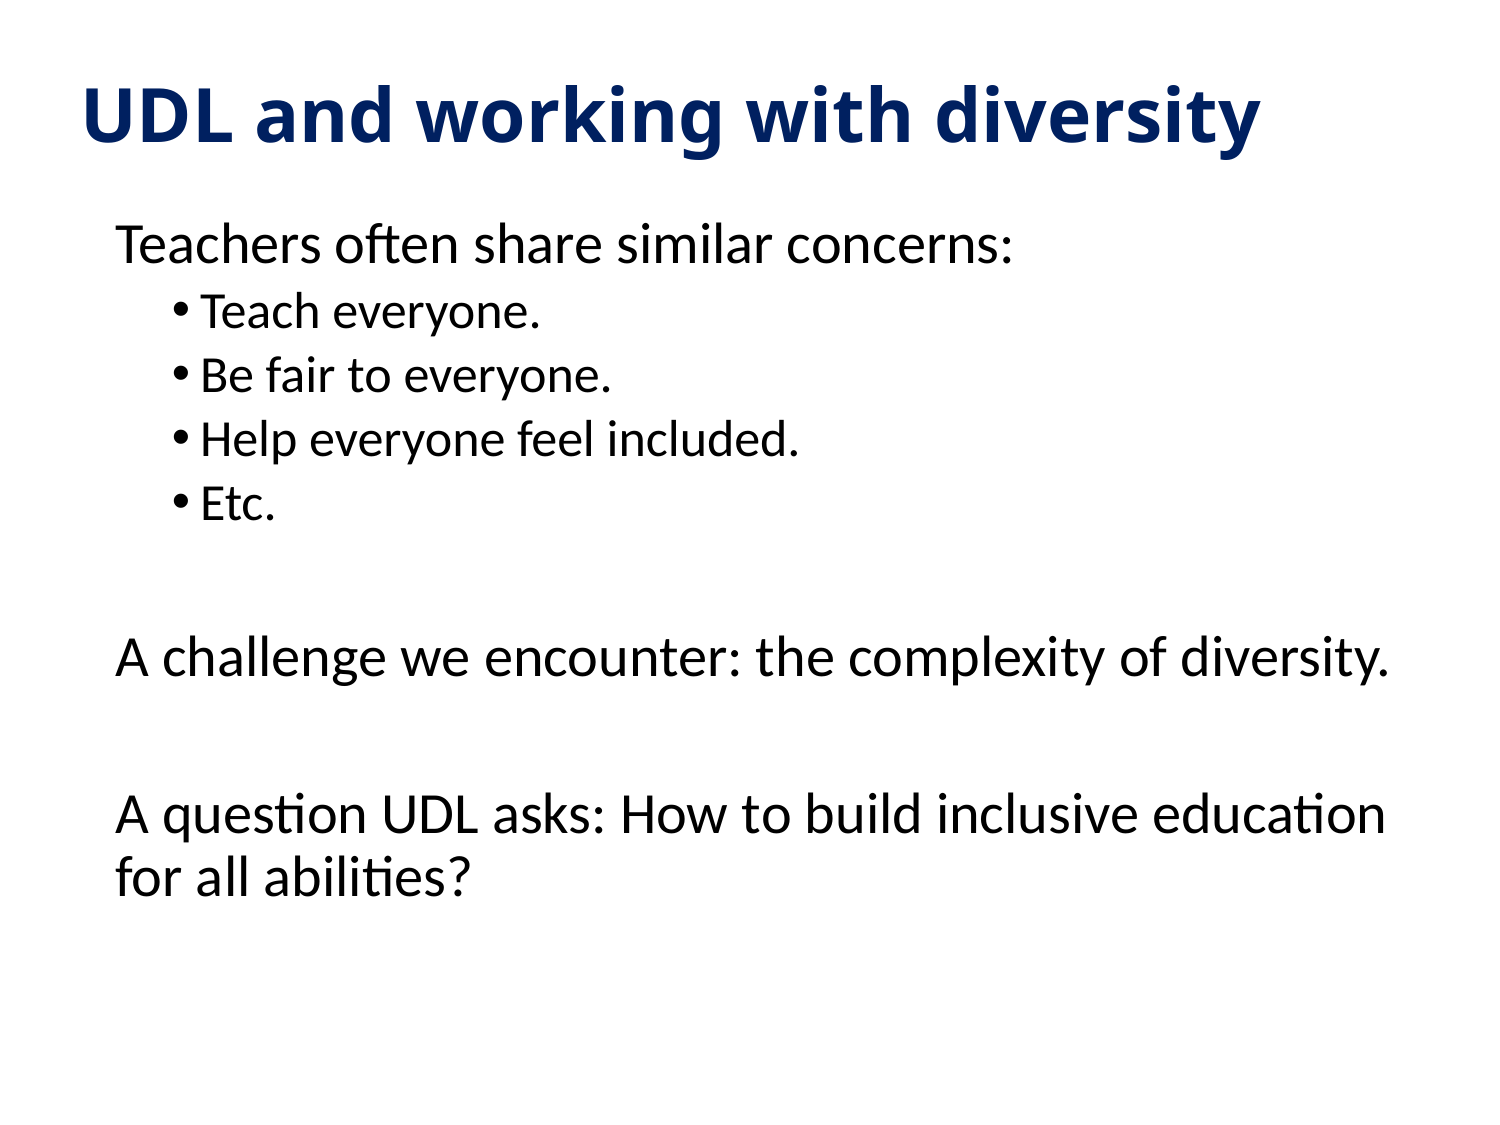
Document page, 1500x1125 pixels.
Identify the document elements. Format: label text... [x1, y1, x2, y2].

title UDL and working with diversity [64, 37, 1463, 200]
list Teachers often share similar concerns: Teach everyone. Be fair to everyone. Help everyone feel included. Etc. A challenge we encounter: the complexity of diversity. A question UDL asks: How to build inclusive education for all abilities? [100, 205, 1438, 944]
